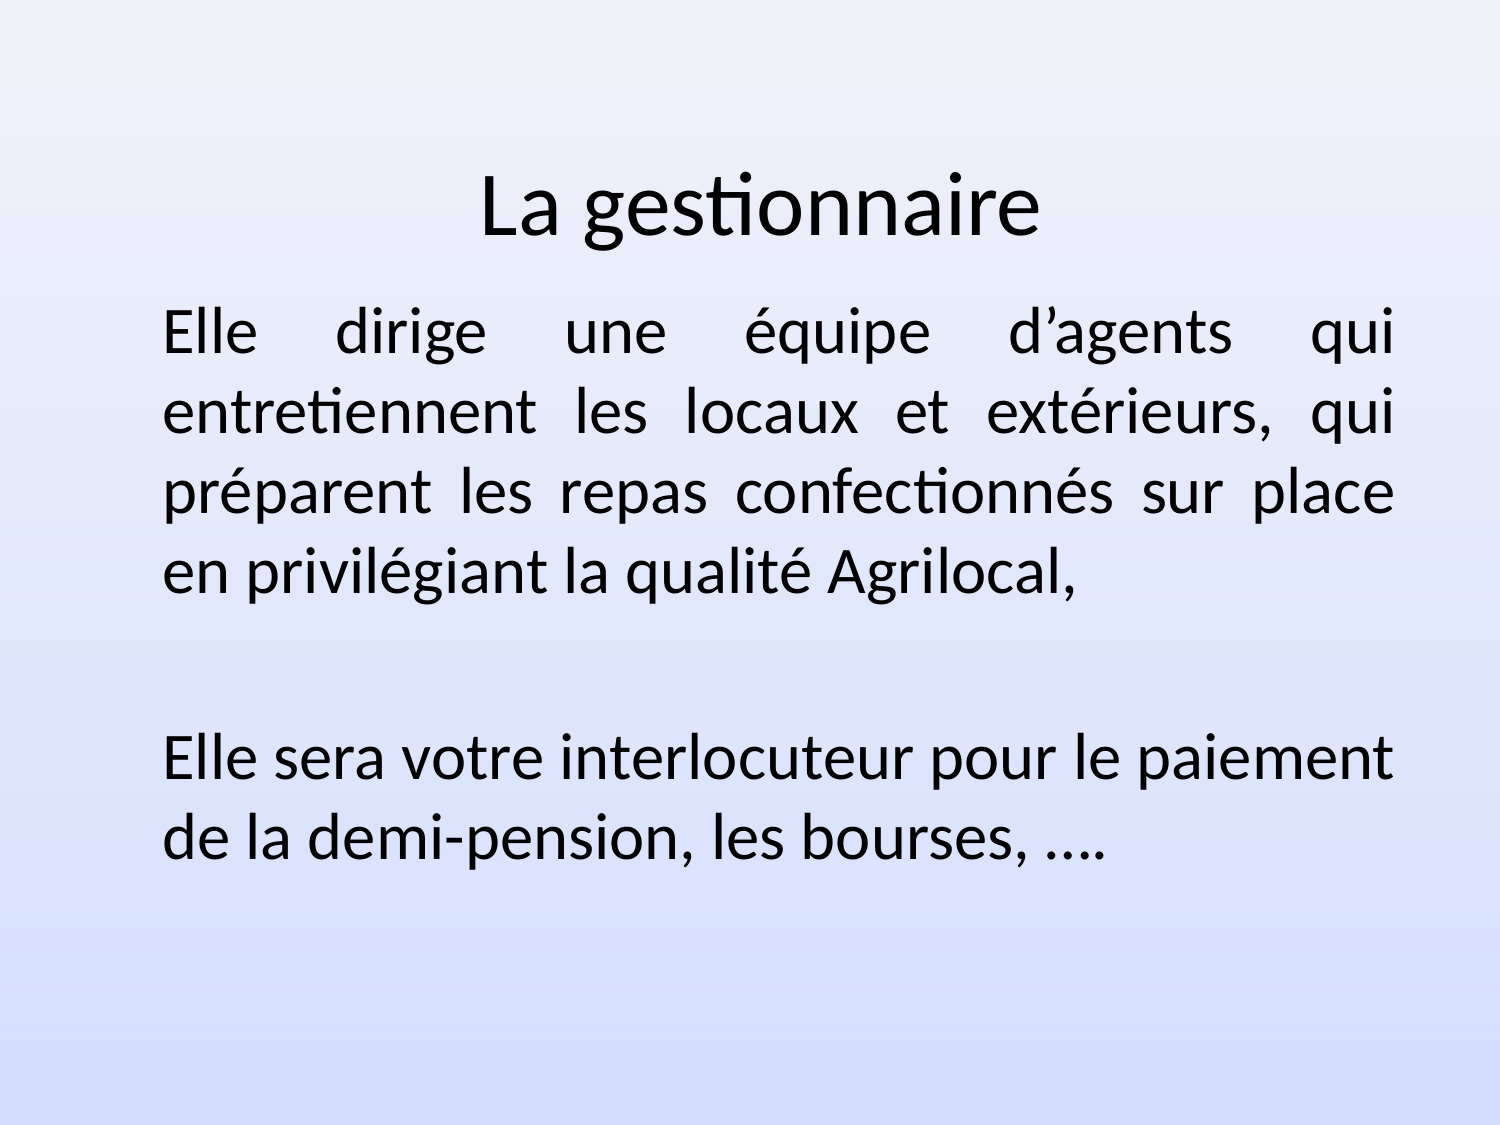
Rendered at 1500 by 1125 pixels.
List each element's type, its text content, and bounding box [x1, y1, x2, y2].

title La gestionnaire [123, 78, 1399, 320]
subtitle Elle dirige une équipe d’agents qui entretiennent les locaux et extérieurs, qui préparent les repas confectionnés sur place en privilégiant la qualité Agrilocal, Elle sera votre interlocuteur pour le paiement de la demi-pension, les bourses, …. [147, 278, 1412, 1000]
